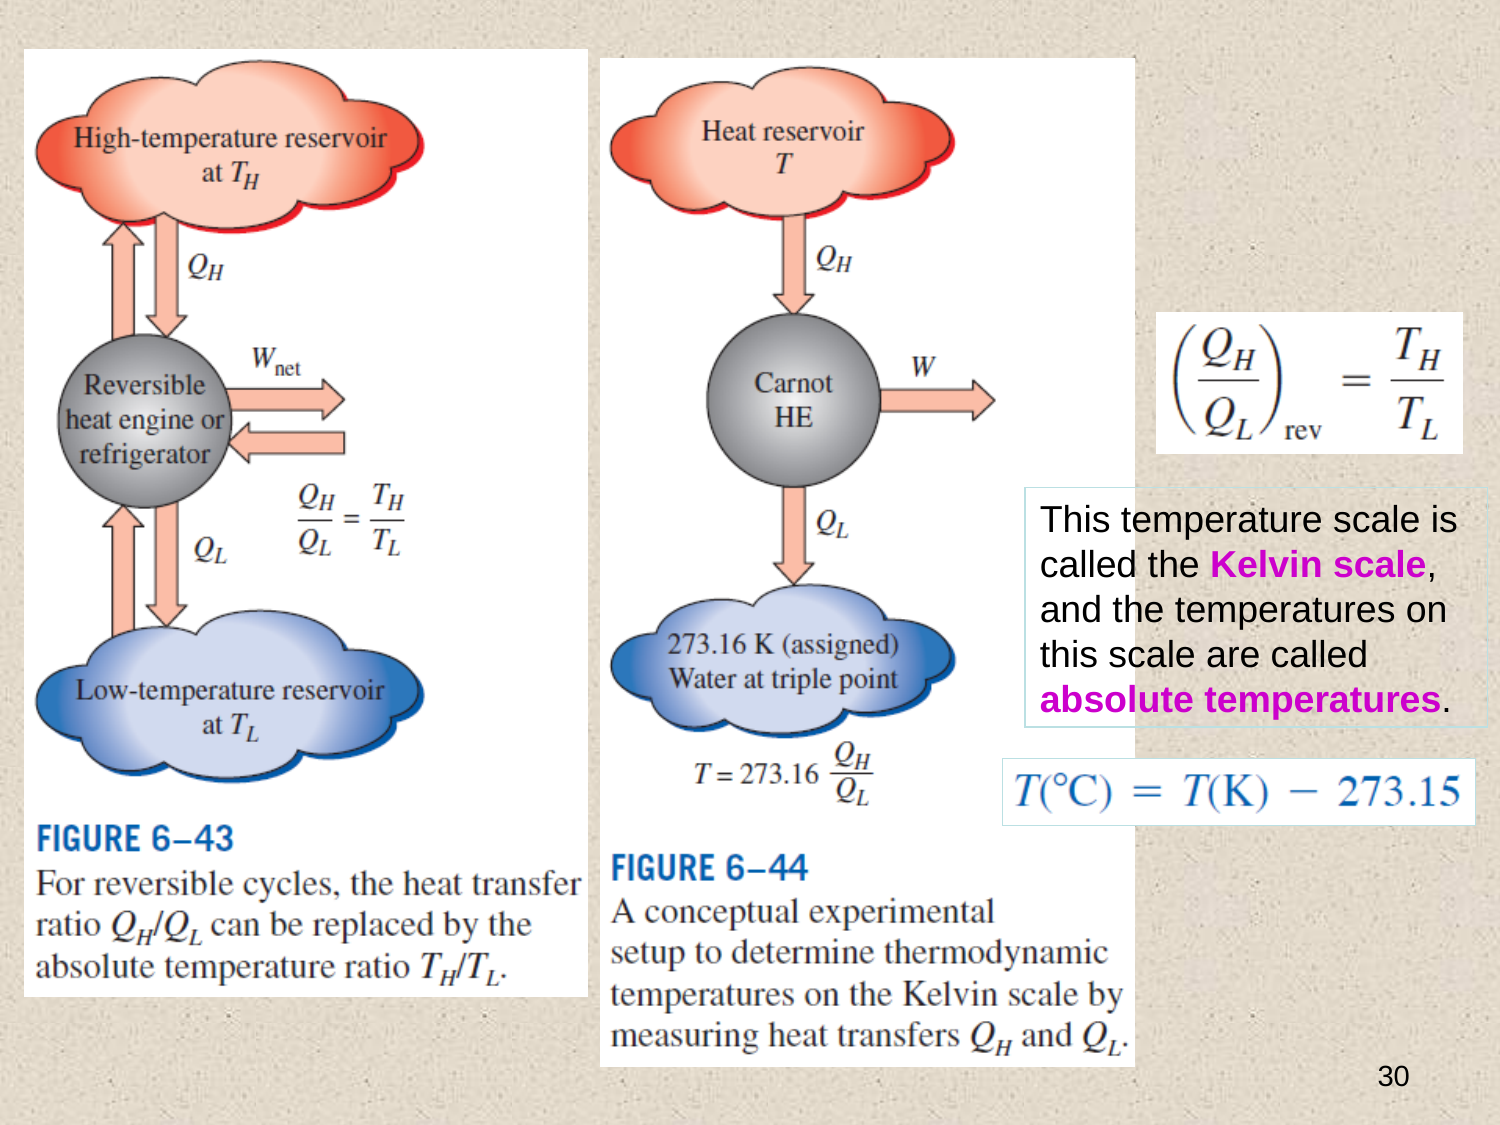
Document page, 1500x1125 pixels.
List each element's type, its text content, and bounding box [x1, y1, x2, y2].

text_box This temperature scale is called the Kelvin scale, and the temperatures on this scale are called absolute temperatures. [1138, 487, 1488, 728]
picture [0, 0, 1500, 1125]
slide_number 30 [1074, 1049, 1426, 1103]
